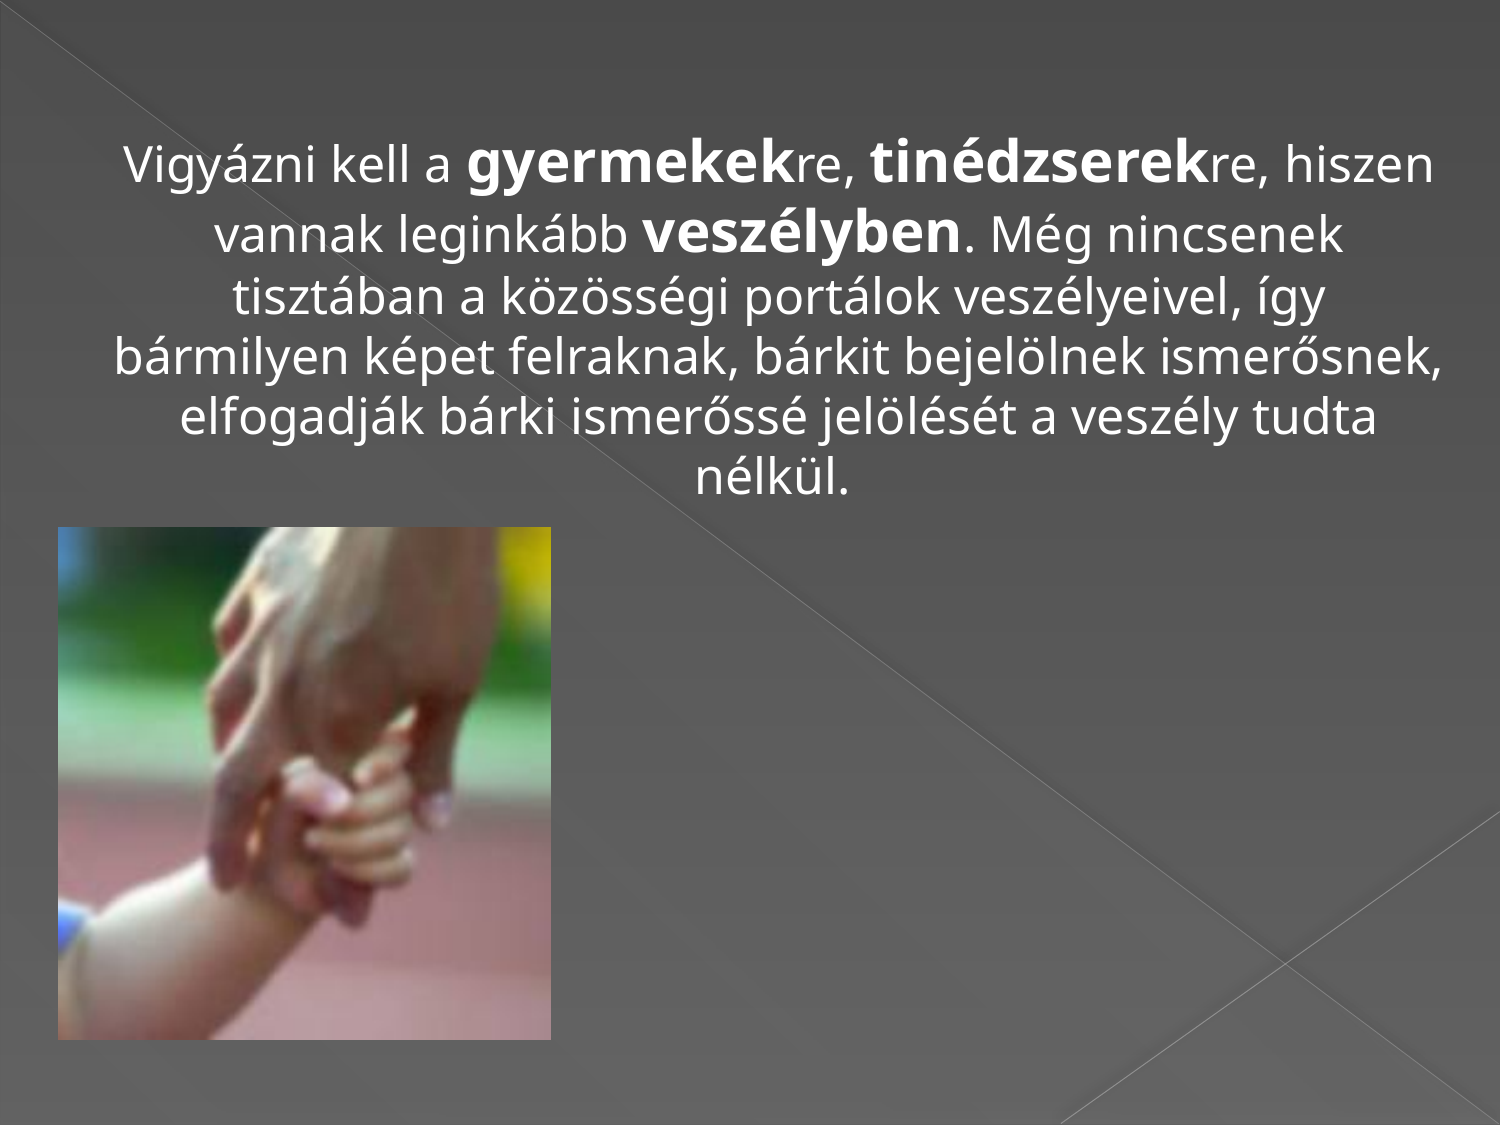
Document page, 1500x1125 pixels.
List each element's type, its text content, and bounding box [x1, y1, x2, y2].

picture [58, 527, 551, 1040]
text_box Vigyázni kell a gyermekekre, tinédzserekre, hiszen vannak leginkább veszélyben. Még nincsenek tisztában a közösségi portálok veszélyeivel, így bármilyen képet felraknak, bárkit bejelölnek ismerősnek, elfogadják bárki ismerőssé jelölését a veszély tudta nélkül. [93, 117, 1465, 512]
